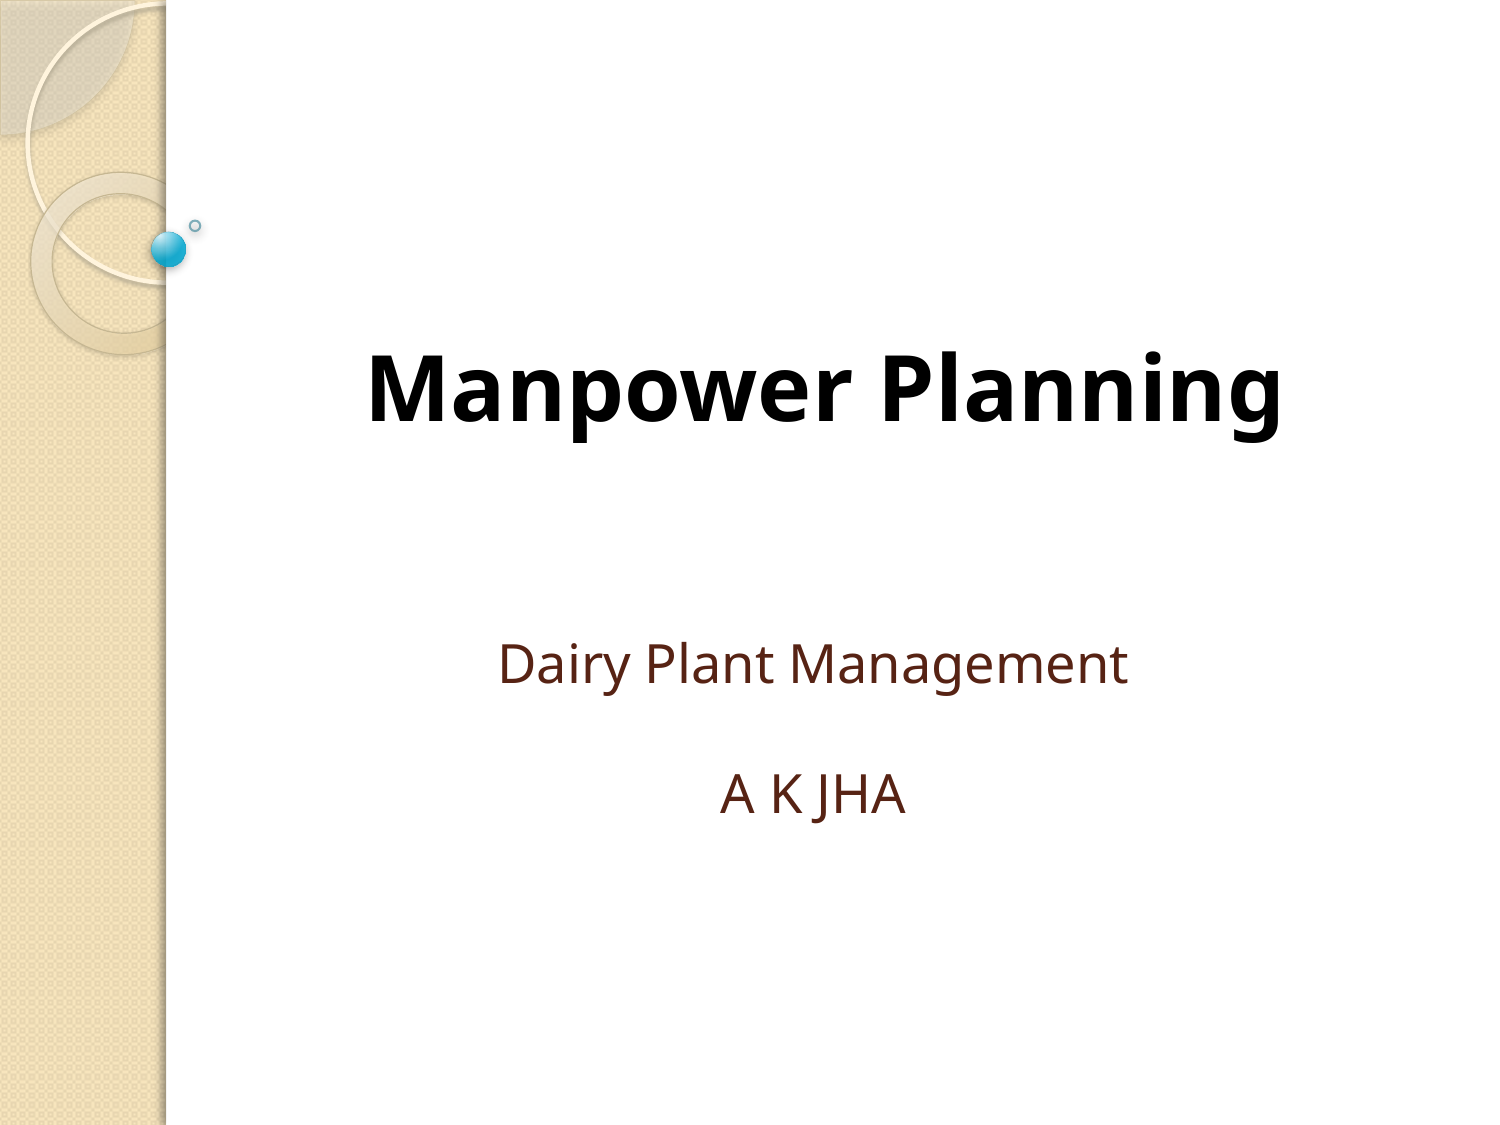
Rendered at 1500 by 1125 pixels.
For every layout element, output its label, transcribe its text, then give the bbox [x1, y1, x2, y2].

text_box Manpower Planning [149, 351, 1500, 528]
title Dairy Plant Management A K JHA [175, 621, 1451, 832]
